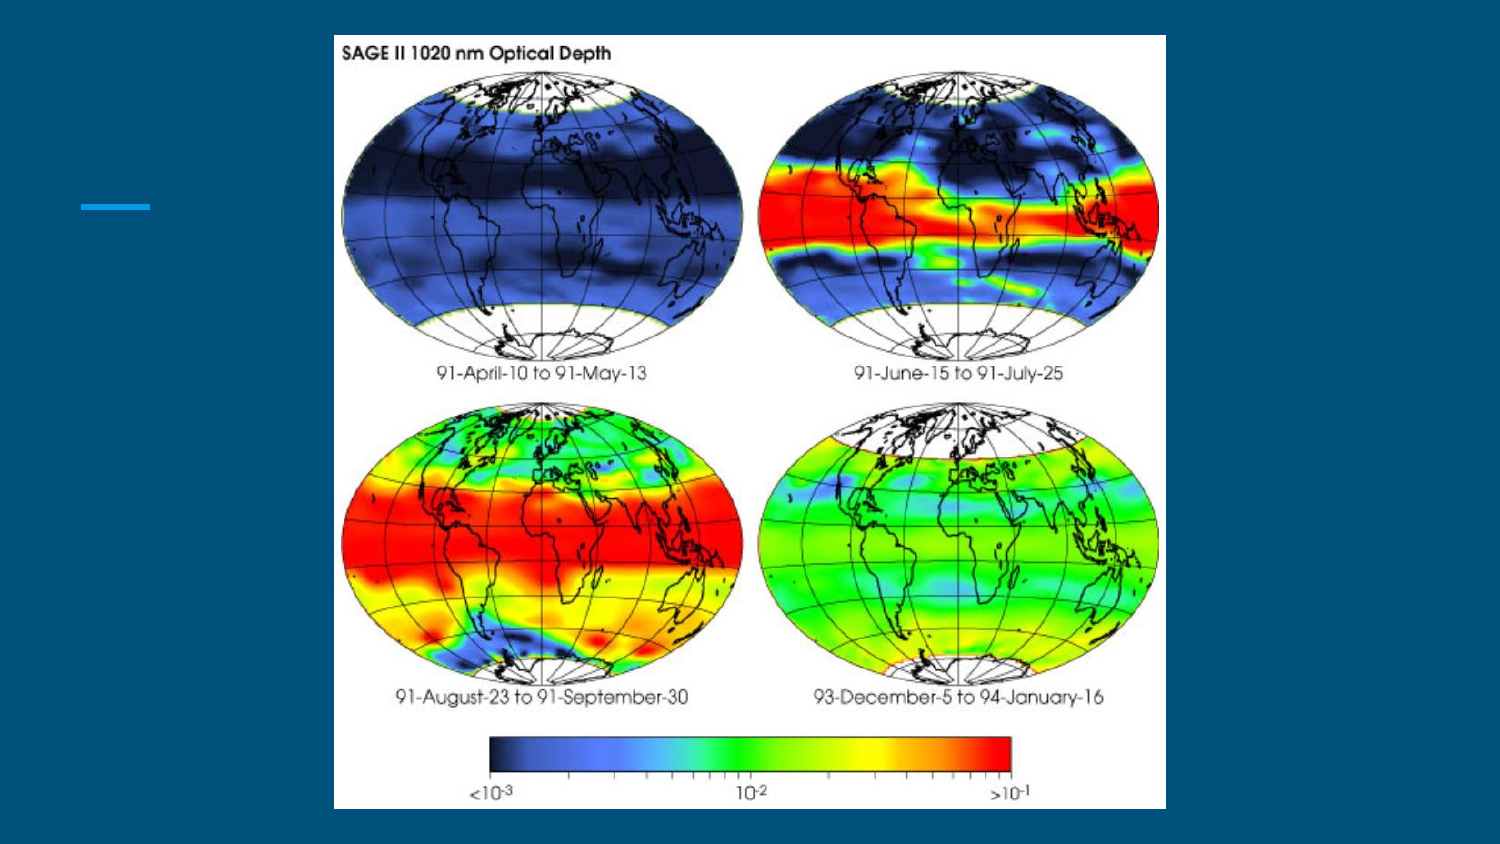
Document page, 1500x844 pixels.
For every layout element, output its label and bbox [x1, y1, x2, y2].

picture [335, 36, 1165, 808]
